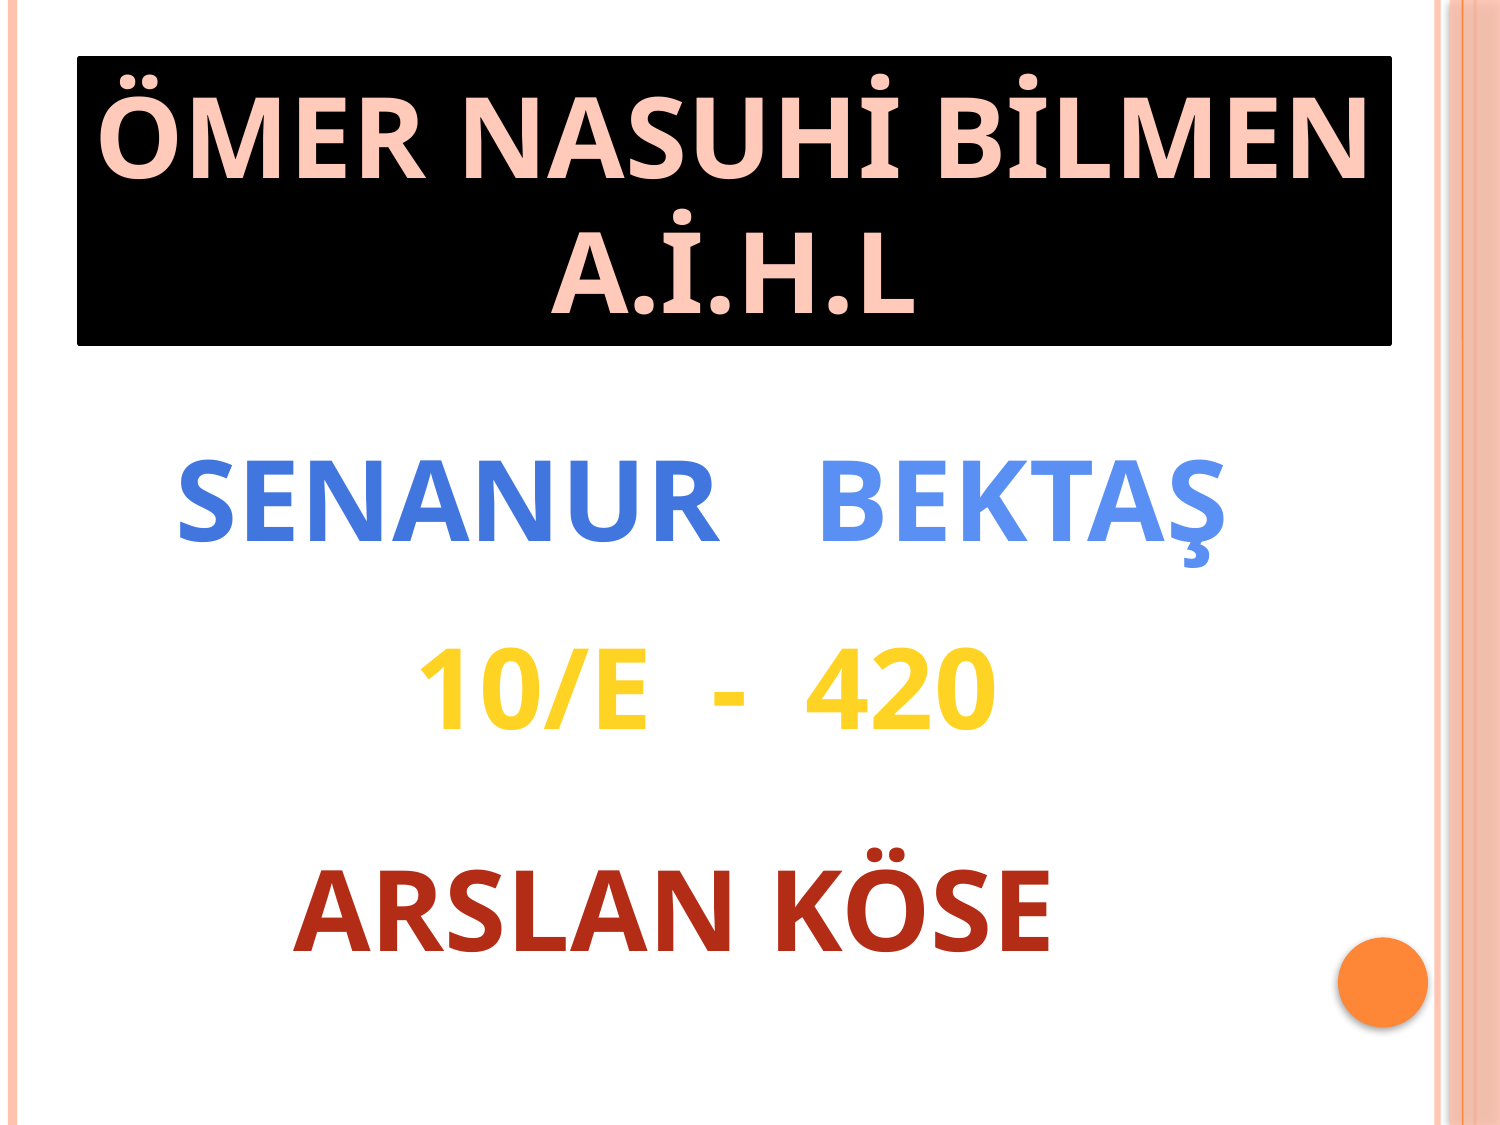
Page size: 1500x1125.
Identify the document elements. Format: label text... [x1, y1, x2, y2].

text_box SENANUR [160, 421, 736, 572]
text_box 10/E - 420 [399, 609, 1015, 760]
text_box BEKTAŞ [798, 421, 1244, 572]
text_box ÖMER NASUHİ BİLMEN A.İ.H.L [77, 56, 1392, 346]
text_box ARSLAN KÖSE [277, 831, 1072, 982]
